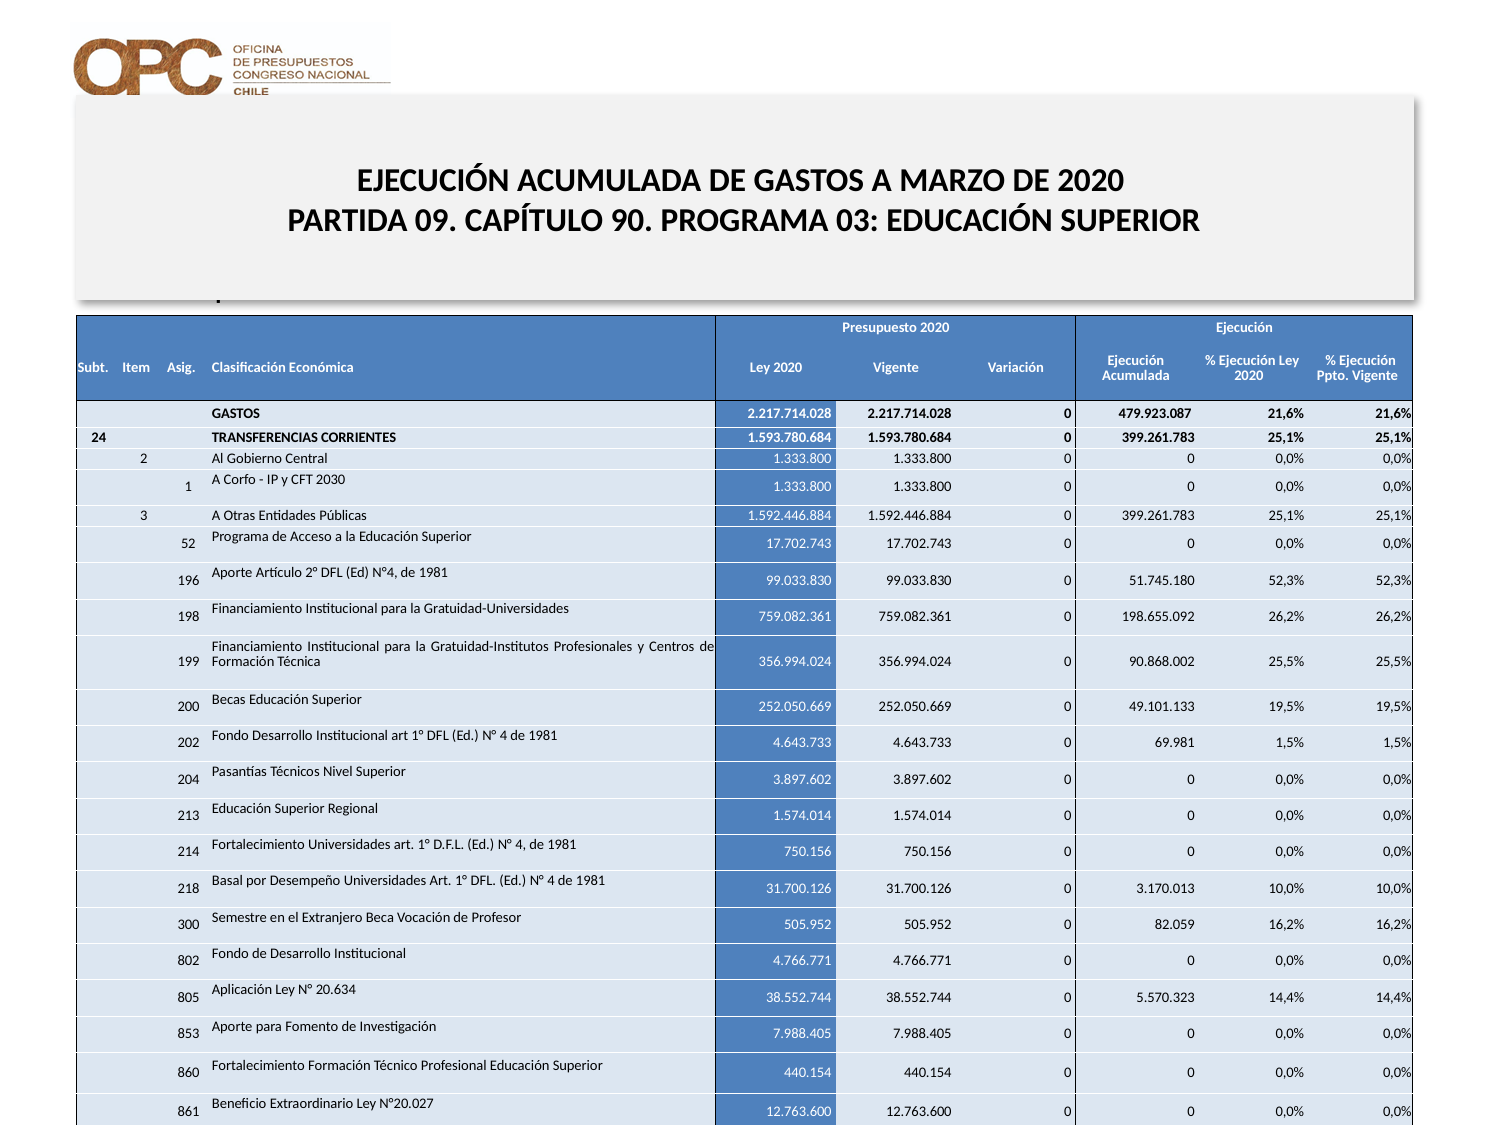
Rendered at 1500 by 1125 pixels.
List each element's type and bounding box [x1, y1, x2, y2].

table_cell [716, 871, 1075, 907]
table_cell [1076, 980, 1412, 1016]
table_cell [1076, 944, 1412, 979]
table_cell [77, 401, 715, 427]
table_cell [716, 428, 1075, 448]
table_cell [77, 944, 715, 979]
table_cell [1076, 563, 1412, 599]
table_cell [77, 506, 715, 526]
table_cell [716, 1017, 1075, 1052]
table_cell [716, 470, 1075, 505]
table_cell [1076, 871, 1412, 907]
table_cell [716, 636, 1075, 689]
table_cell [716, 1094, 1075, 1125]
table_cell [716, 762, 1075, 798]
slide_number [1413, 1042, 1425, 1103]
table_cell [77, 1053, 715, 1093]
table_cell [1076, 337, 1412, 400]
table_cell [77, 980, 715, 1016]
table_cell [1076, 600, 1412, 635]
table_cell [716, 726, 1075, 761]
table_cell [716, 563, 1075, 599]
table_cell [716, 799, 1075, 834]
table_cell [1076, 428, 1412, 448]
table_cell [716, 449, 1075, 469]
table_cell [77, 1017, 715, 1052]
title [76, 95, 1414, 300]
table_cell [1076, 835, 1412, 870]
table_cell [77, 563, 715, 599]
table_cell [77, 908, 715, 943]
table_cell [77, 337, 715, 400]
table_cell [1076, 799, 1412, 834]
table_cell [1076, 1017, 1412, 1052]
table_cell [77, 726, 715, 761]
table_cell [77, 1094, 715, 1125]
table_cell [77, 636, 715, 689]
text_box [76, 300, 1414, 315]
table_cell [77, 690, 715, 725]
table_cell [77, 470, 715, 505]
table_cell [716, 401, 1075, 427]
table_header [1076, 316, 1412, 337]
table_cell [77, 527, 715, 562]
table_cell [77, 600, 715, 635]
table_cell [77, 871, 715, 907]
table_cell [77, 799, 715, 834]
table_cell [1076, 636, 1412, 689]
table_cell [77, 449, 715, 469]
table_cell [1076, 449, 1412, 469]
table_cell [1076, 527, 1412, 562]
table_cell [716, 908, 1075, 943]
table_cell [1076, 401, 1412, 427]
table_cell [1076, 908, 1412, 943]
table_cell [1076, 1094, 1412, 1125]
table_cell [716, 527, 1075, 562]
table_cell [716, 980, 1075, 1016]
table_header [77, 316, 715, 337]
table_header [716, 316, 1075, 337]
table_cell [77, 428, 715, 448]
table_cell [77, 762, 715, 798]
table_cell [716, 690, 1075, 725]
table_cell [77, 835, 715, 870]
table_cell [1076, 470, 1412, 505]
table_cell [716, 600, 1075, 635]
table_cell [716, 1053, 1075, 1093]
table_cell [716, 506, 1075, 526]
table_cell [716, 944, 1075, 979]
table_cell [1076, 762, 1412, 798]
table_cell [716, 337, 1075, 400]
table_cell [1076, 690, 1412, 725]
picture [70, 22, 391, 118]
table_cell [1076, 506, 1412, 526]
table_cell [1076, 1053, 1412, 1093]
table_cell [716, 835, 1075, 870]
table_cell [1076, 726, 1412, 761]
